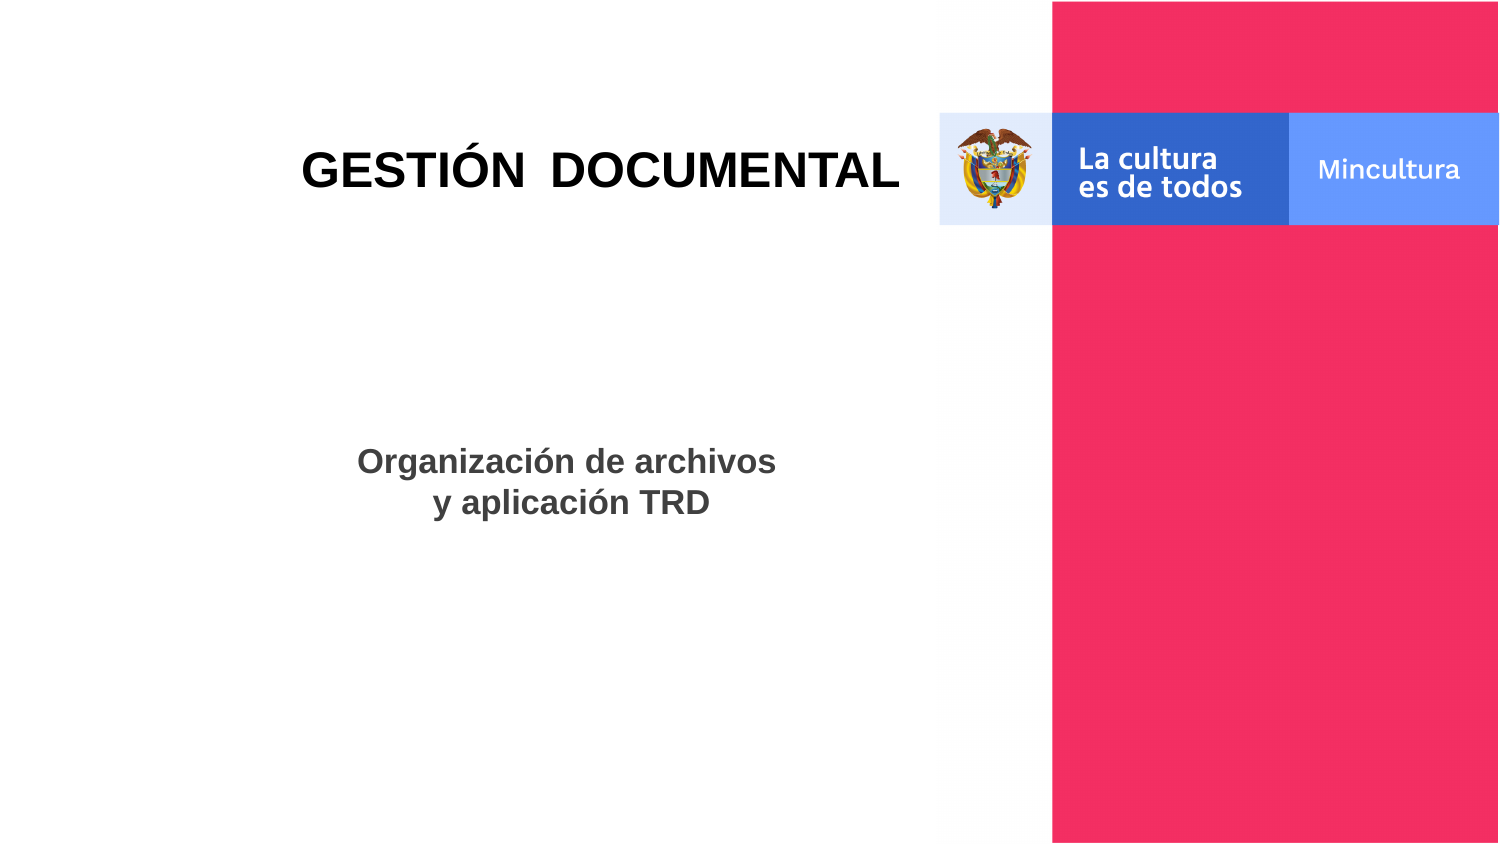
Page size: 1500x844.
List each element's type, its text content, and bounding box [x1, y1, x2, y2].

text_box GESTIÓN DOCUMENTAL [141, 88, 931, 214]
picture [936, 0, 1500, 844]
text_box Organización de archivos y aplicación TRD [187, 430, 931, 530]
